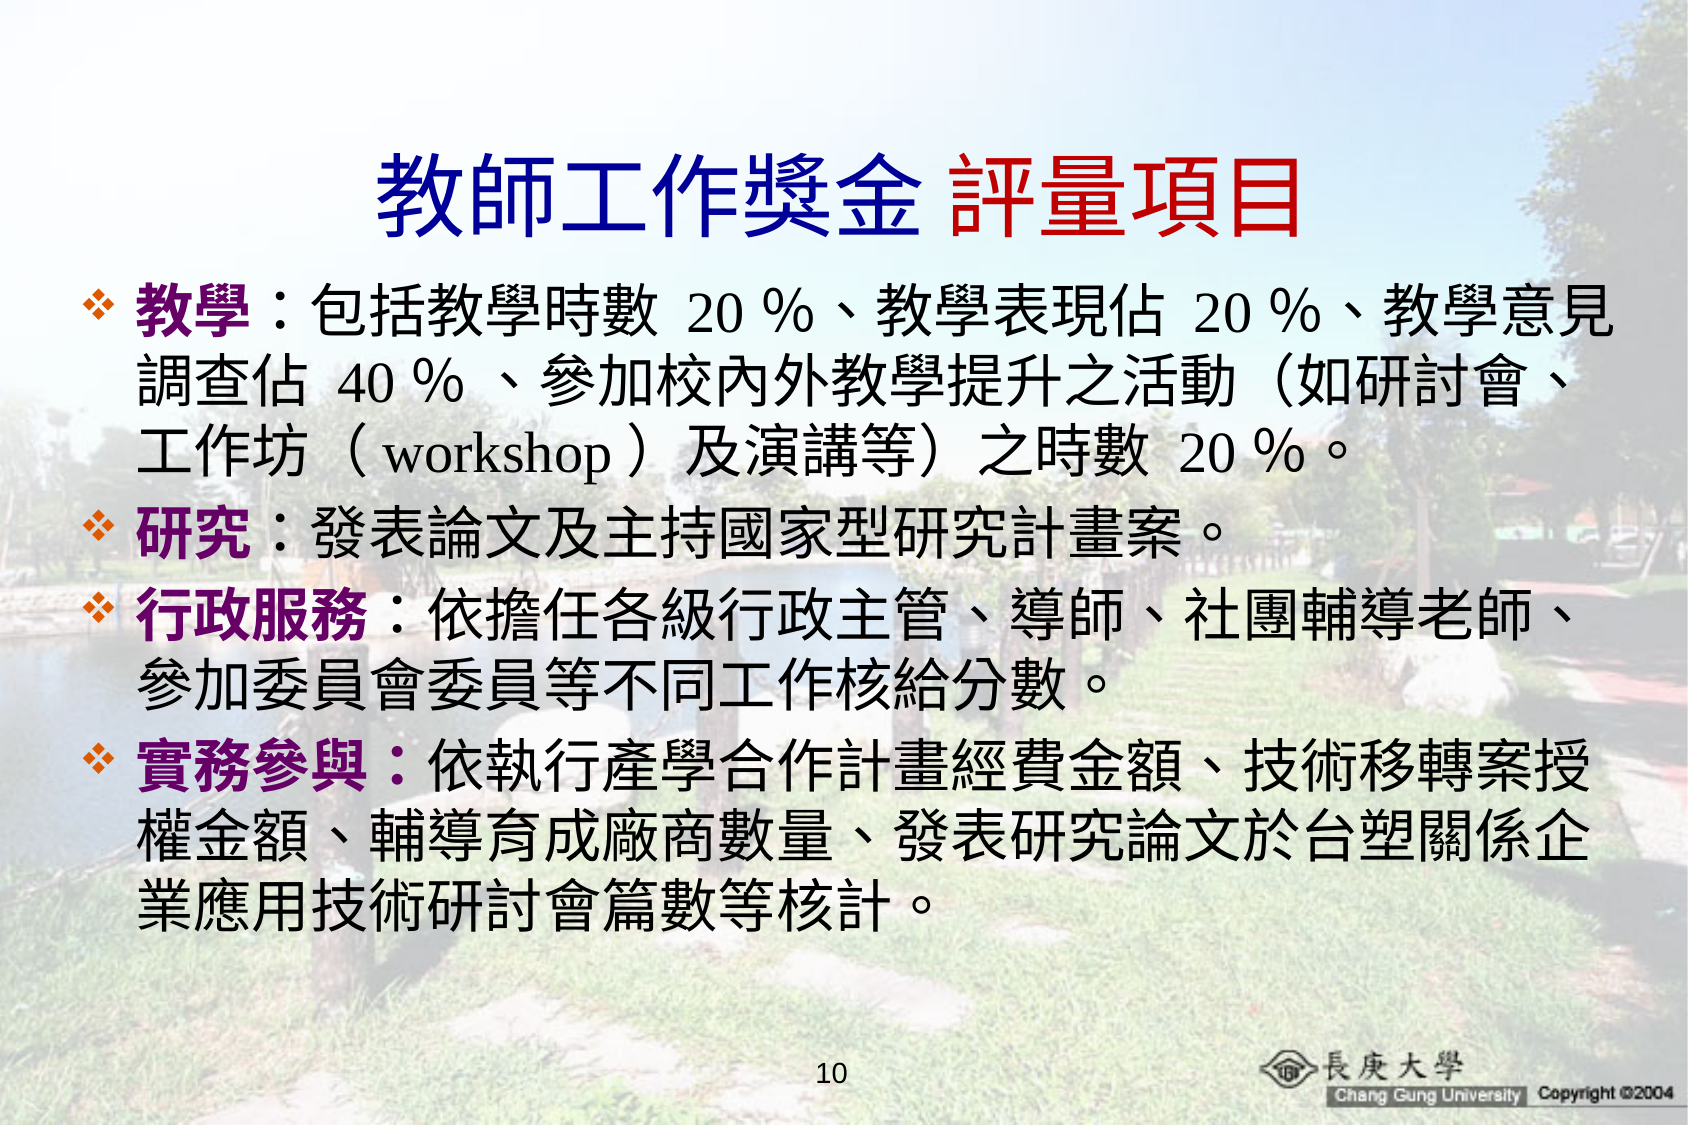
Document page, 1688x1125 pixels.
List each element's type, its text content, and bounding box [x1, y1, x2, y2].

slide_number 10 [620, 1046, 1044, 1125]
title 教師工作獎金 評量項目 [55, 99, 1633, 288]
list 教學：包括教學時數 20％、教學表現佔 20％、教學意見調查佔 40％ 、參加校內外教學提升之活動（如研討會、工作坊（workshop）及演講等）之時數 20％。 研究：發表論文及主持國家型研究計畫案。 行政服務：依擔任各級行政主管、導師、社團輔導老師、參加委員會委員等不同工作核給分數。 實務參與：依執行產學合作計畫經費金額、技術移轉案授權金額、輔導育成廠商數量、發表研究論文於台塑關係企業應用技術研討會篇數等核計。 [63, 266, 1641, 956]
picture [0, 0, 1688, 1125]
